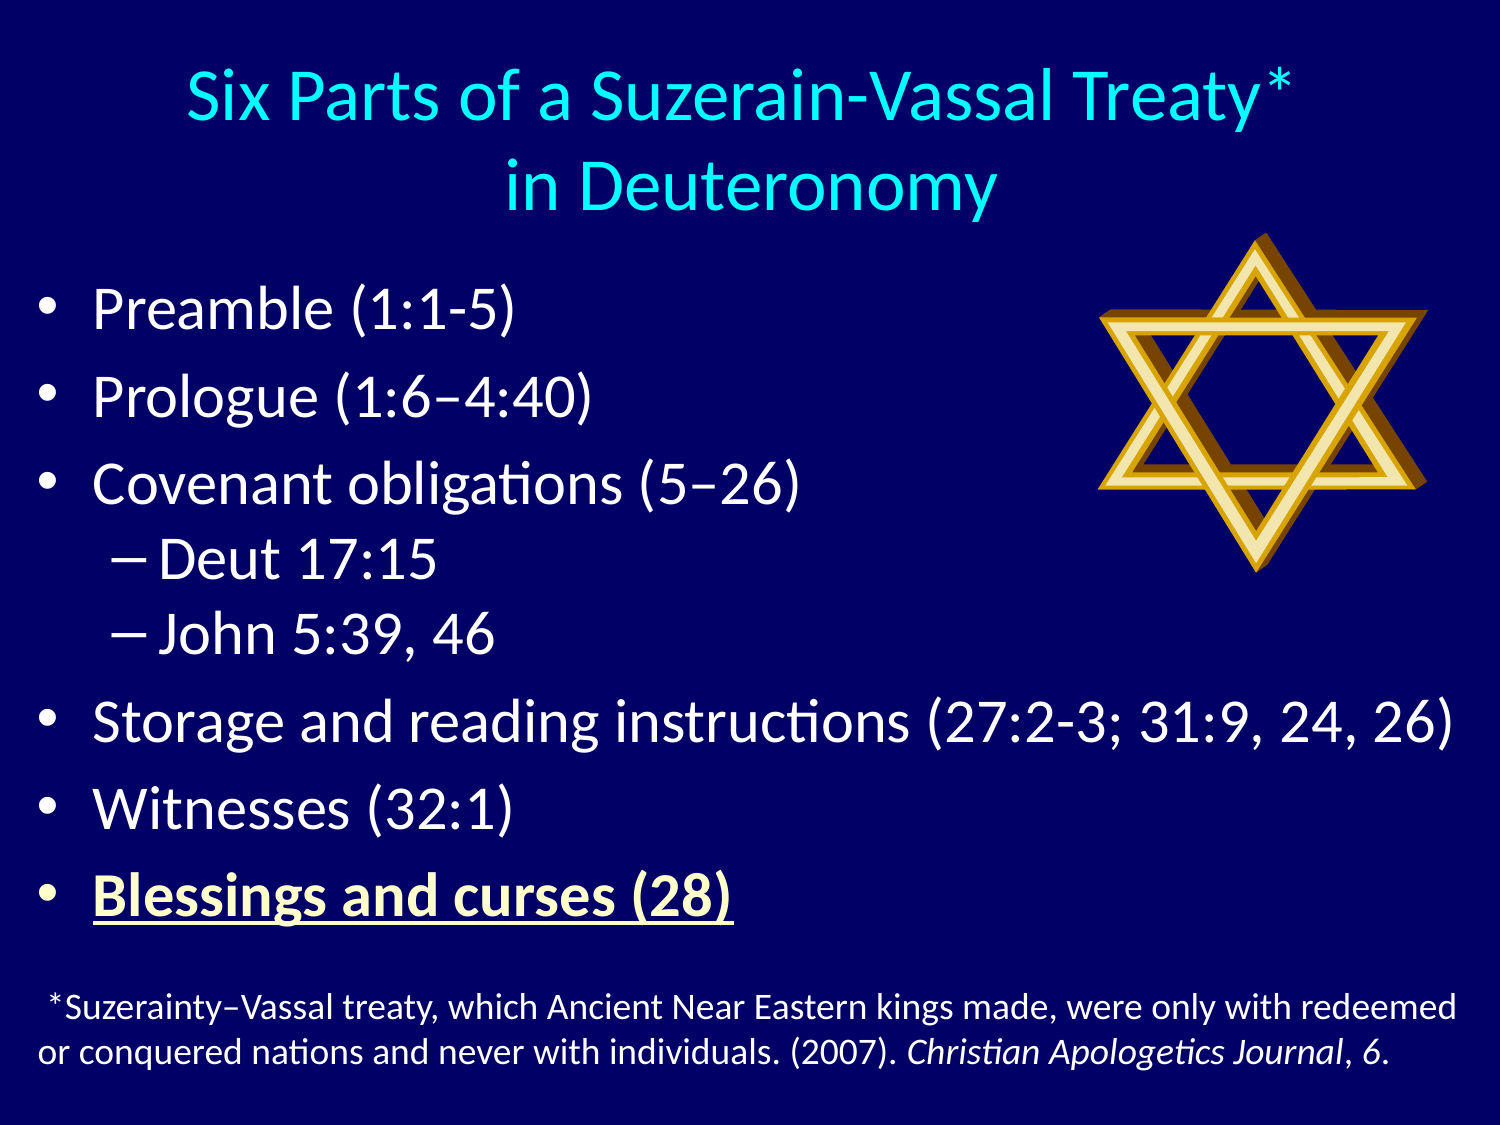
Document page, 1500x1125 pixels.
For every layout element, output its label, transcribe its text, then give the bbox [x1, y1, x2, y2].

title Six Parts of a Suzerain-Vassal Treaty* in Deuteronomy [76, 41, 1427, 230]
text_box *Suzerainty–Vassal treaty, which Ancient Near Eastern kings made, were only with redeemed or conquered nations and never with individuals. (2007). Christian Apologetics Journal, 6. [22, 974, 1477, 1080]
picture [1097, 232, 1429, 573]
list Preamble (1:1-5) Prologue (1:6–4:40) Covenant obligations (5–26) Deut 17:15 John 5:39, 46 Storage and reading instructions (27:2-3; 31:9, 24, 26) Witnesses (32:1) Blessings and curses (28) [21, 259, 1479, 874]
